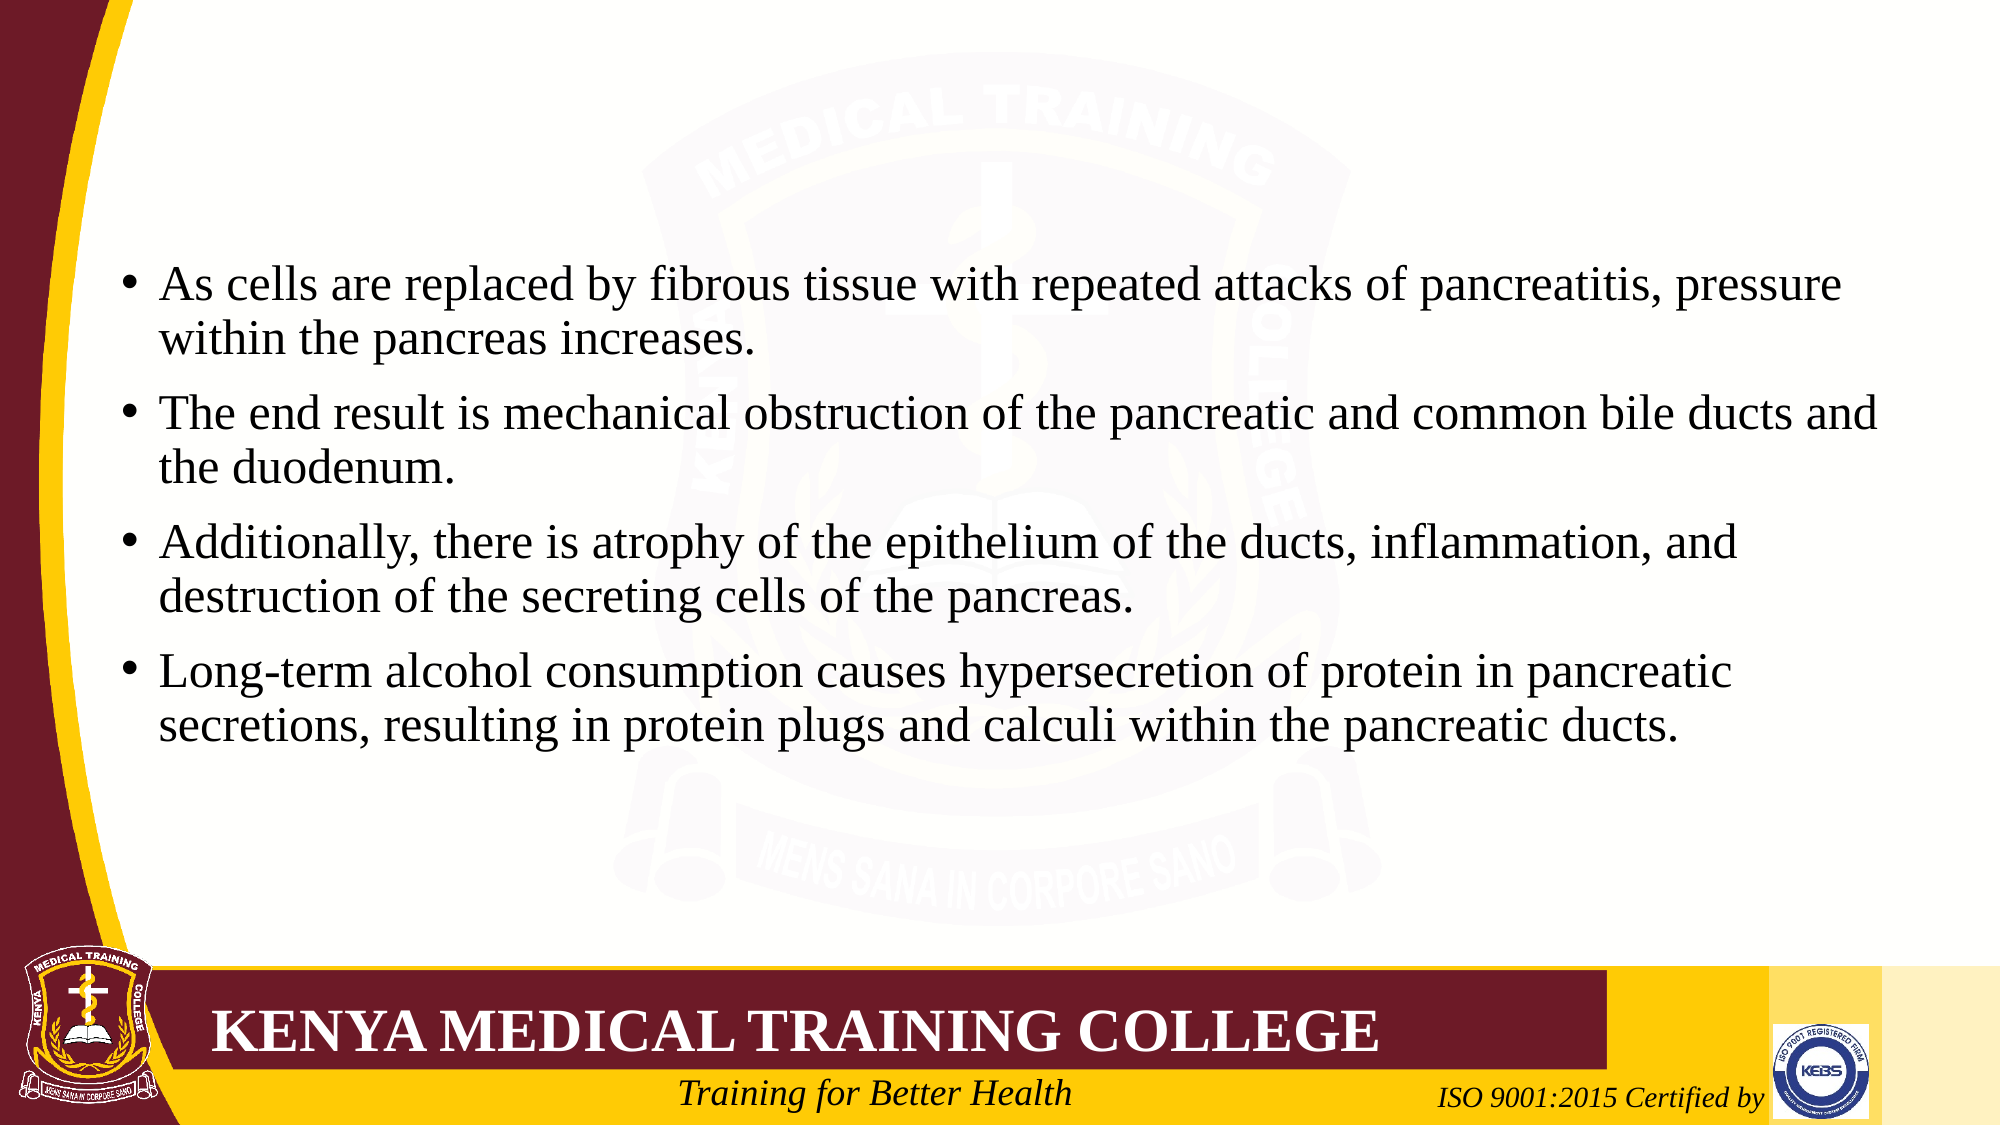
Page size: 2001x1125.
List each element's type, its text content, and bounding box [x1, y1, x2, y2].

list As cells are replaced by fibrous tissue with repeated attacks of pancreatitis, pressure within the pancreas increases. The end result is mechanical obstruction of the pancreatic and common bile ducts and the duodenum. Additionally, there is atrophy of the epithelium of the ducts, inflammation, and destruction of the secreting cells of the pancreas. Long-term alcohol consumption causes hypersecretion of protein in pancreatic secretions, resulting in protein plugs and calculi within the pancreatic ducts. [106, 249, 1922, 1081]
picture [0, 0, 2000, 1125]
